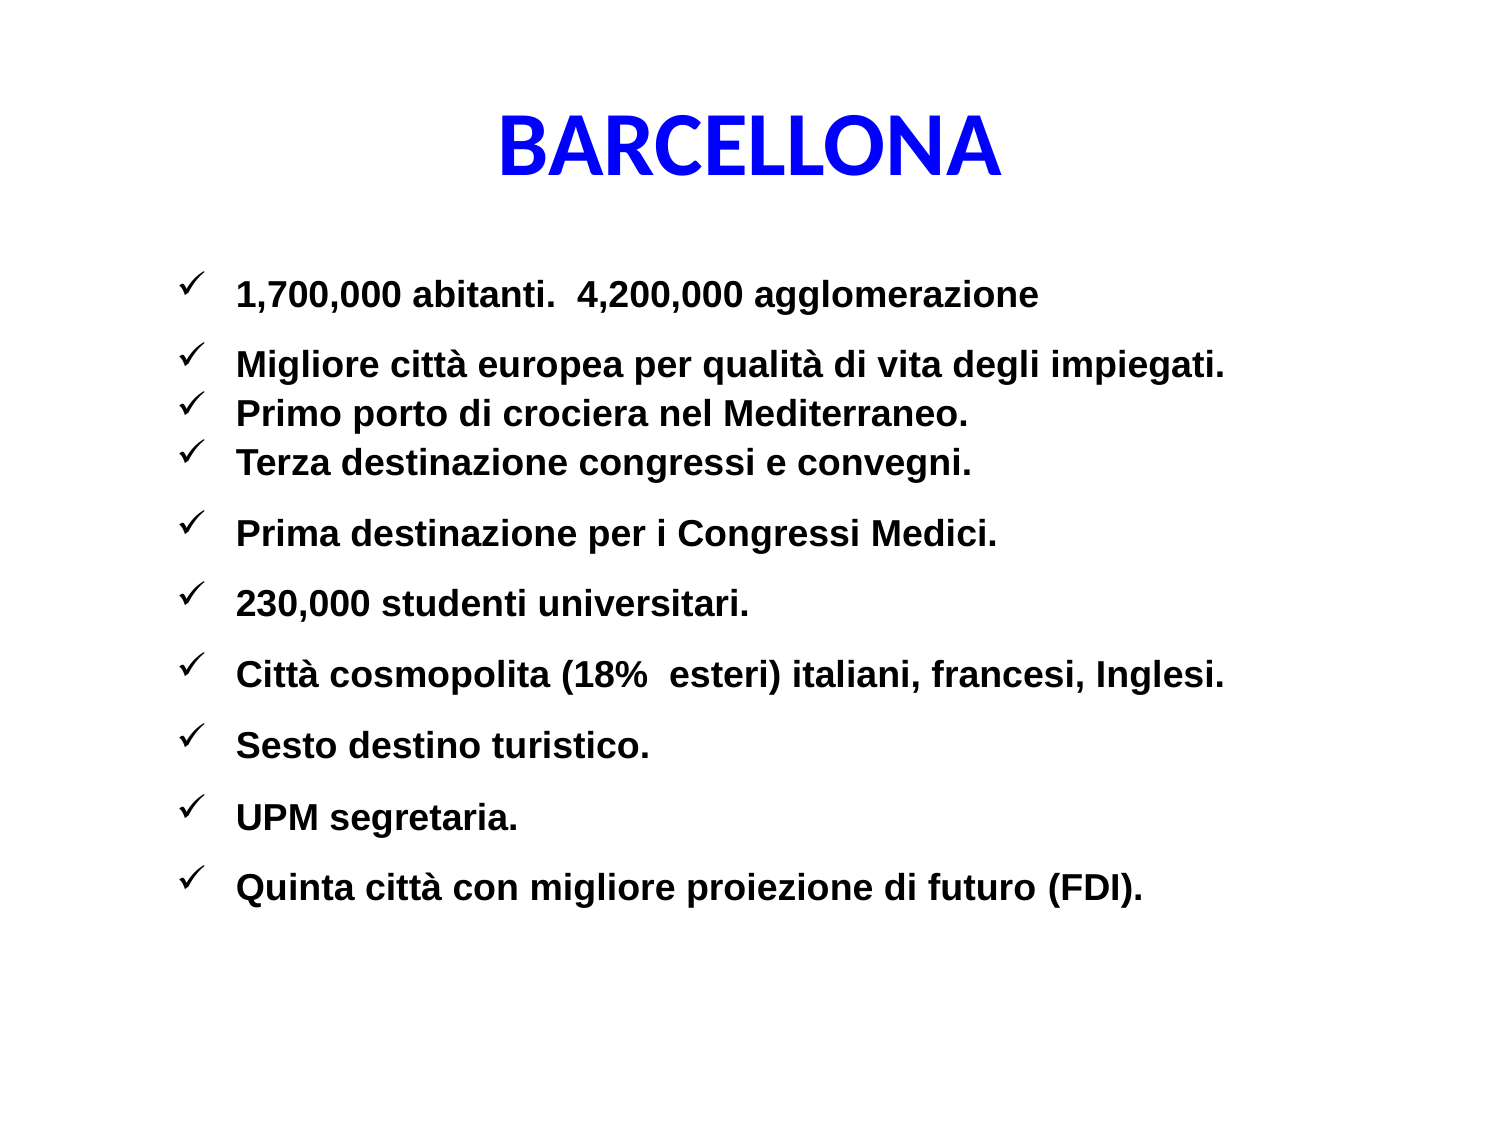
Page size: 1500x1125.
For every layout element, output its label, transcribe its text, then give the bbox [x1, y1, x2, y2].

title BARCELLONA [74, 44, 1426, 233]
text_box 1,700,000 abitanti. 4,200,000 agglomerazione Migliore città europea per qualità di vita degli impiegati. Primo porto di crociera nel Mediterraneo. Terza destinazione congressi e convegni. Prima destinazione per i Congressi Medici. 230,000 studenti universitari. Città cosmopolita (18% esteri) italiani, francesi, Inglesi. Sesto destino turistico. UPM segretaria. Quinta città con migliore proiezione di futuro (FDI). [88, 248, 1400, 916]
